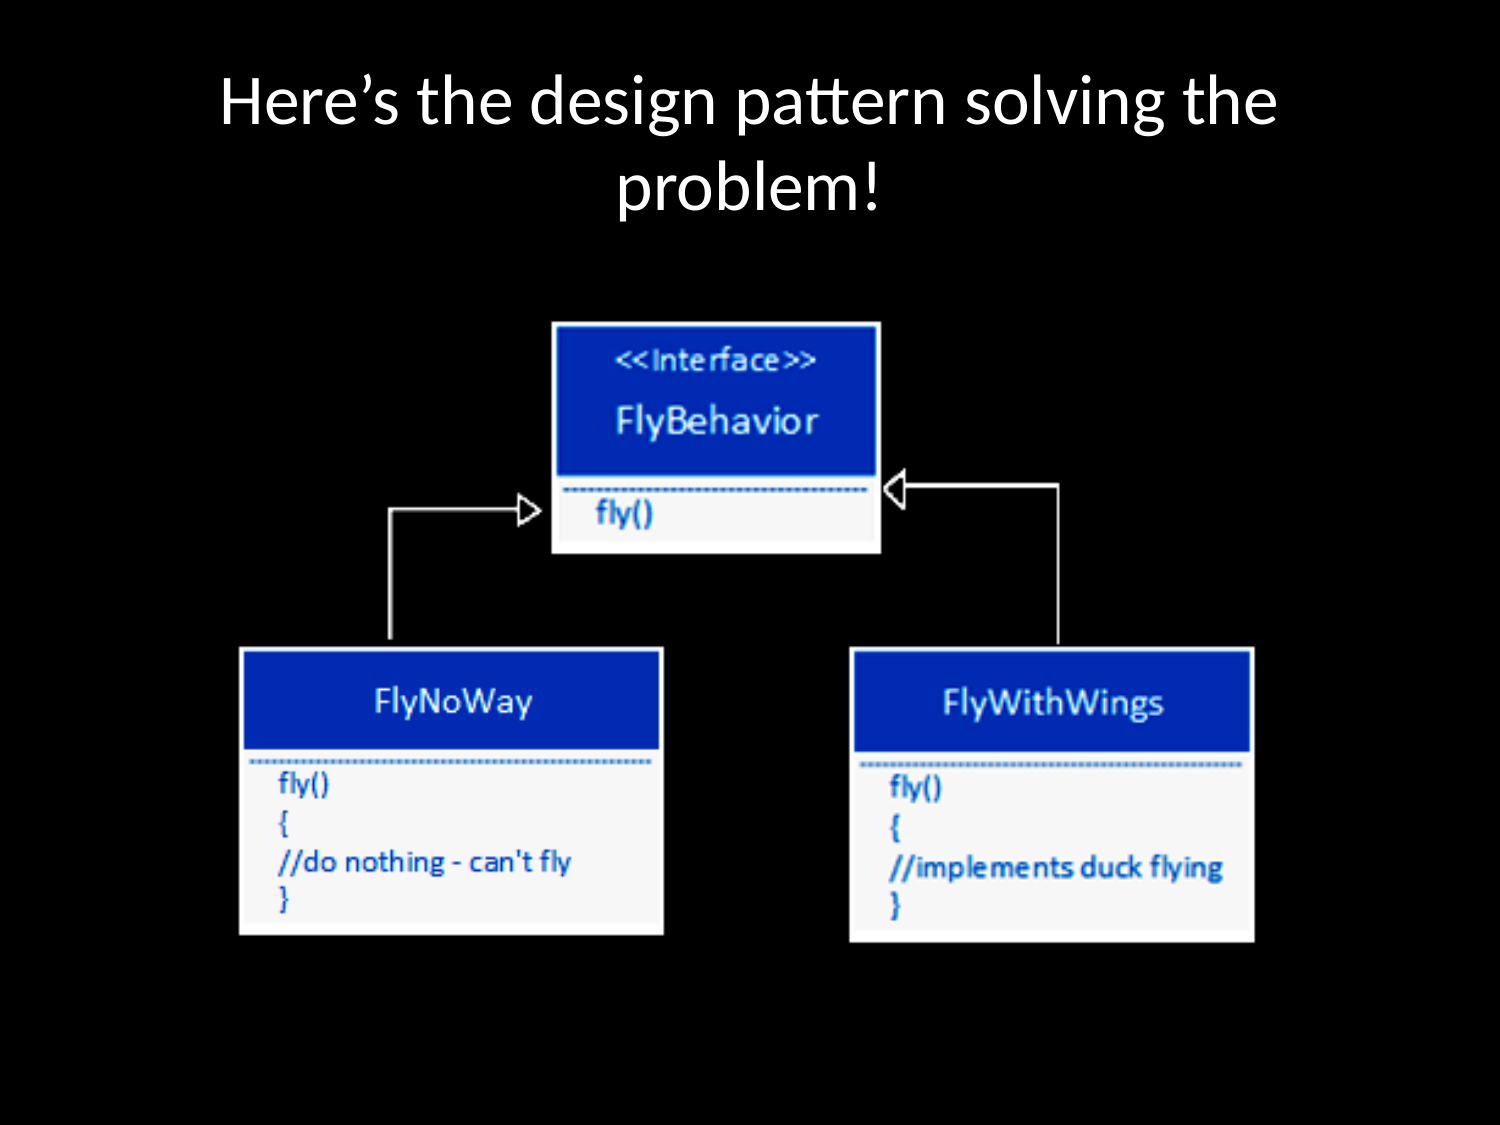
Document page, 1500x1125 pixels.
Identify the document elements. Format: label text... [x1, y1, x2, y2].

title Here’s the design pattern solving the problem! [75, 45, 1425, 233]
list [229, 314, 1271, 953]
